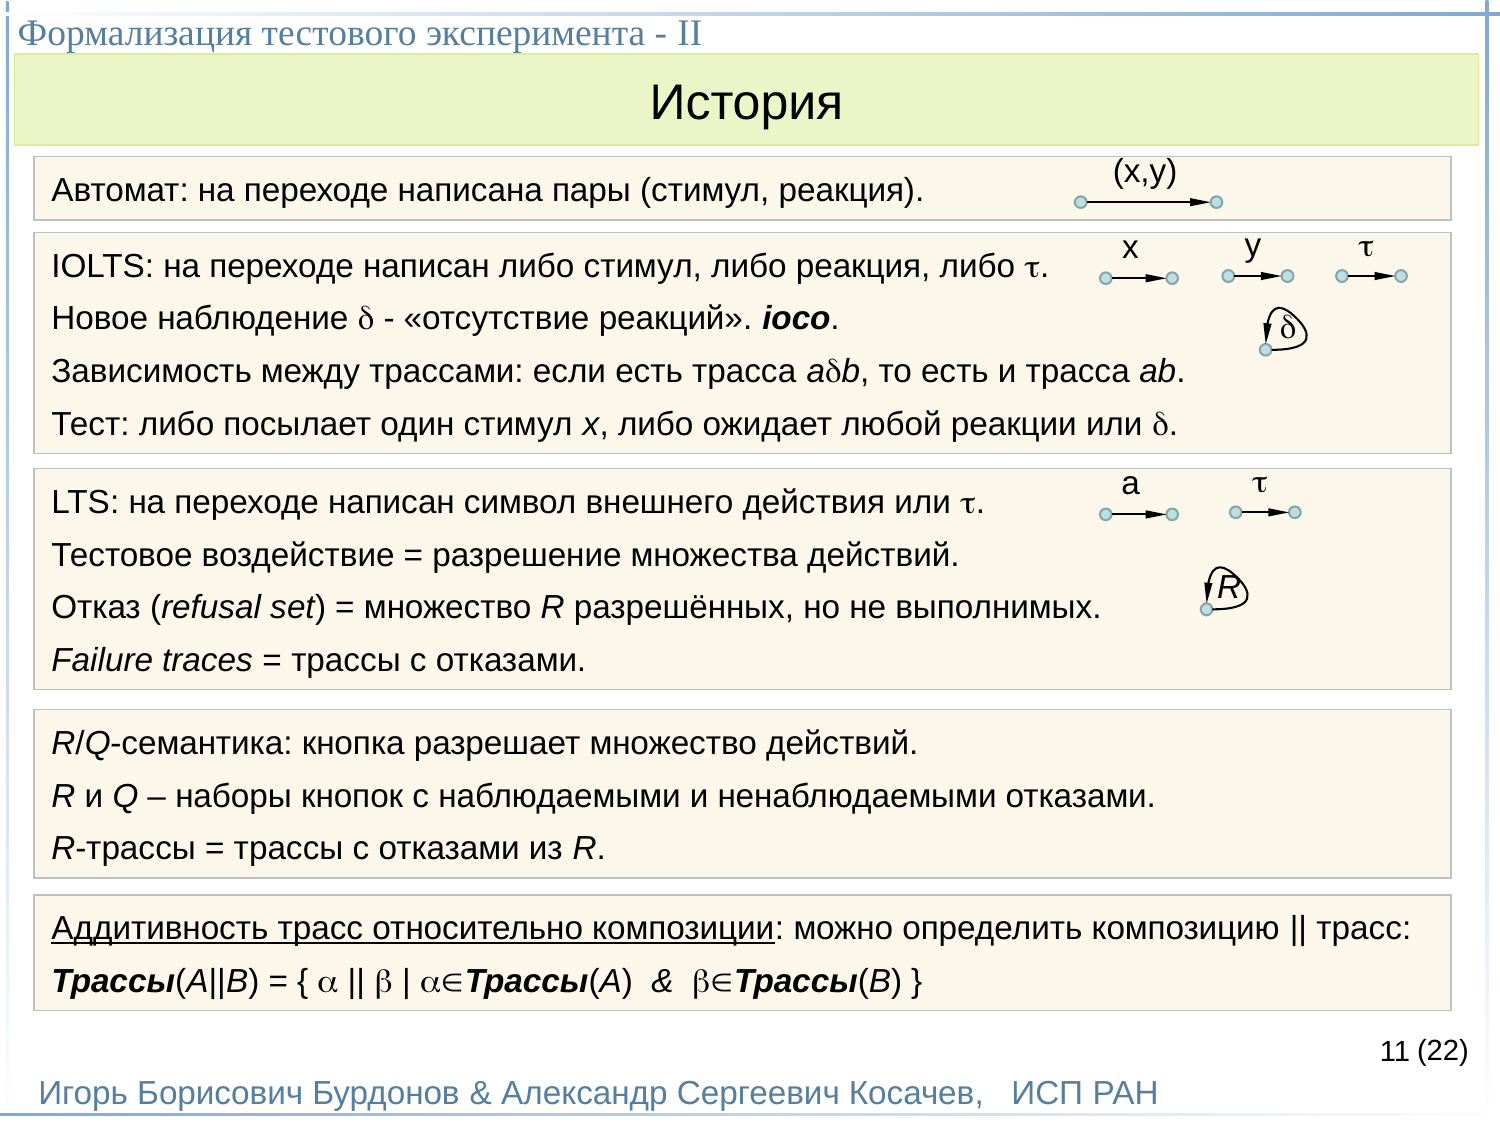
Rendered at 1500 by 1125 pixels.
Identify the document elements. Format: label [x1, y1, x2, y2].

text_box [1265, 343, 1272, 351]
text_box [1206, 603, 1213, 610]
text_box [0, 0, 1500, 1125]
